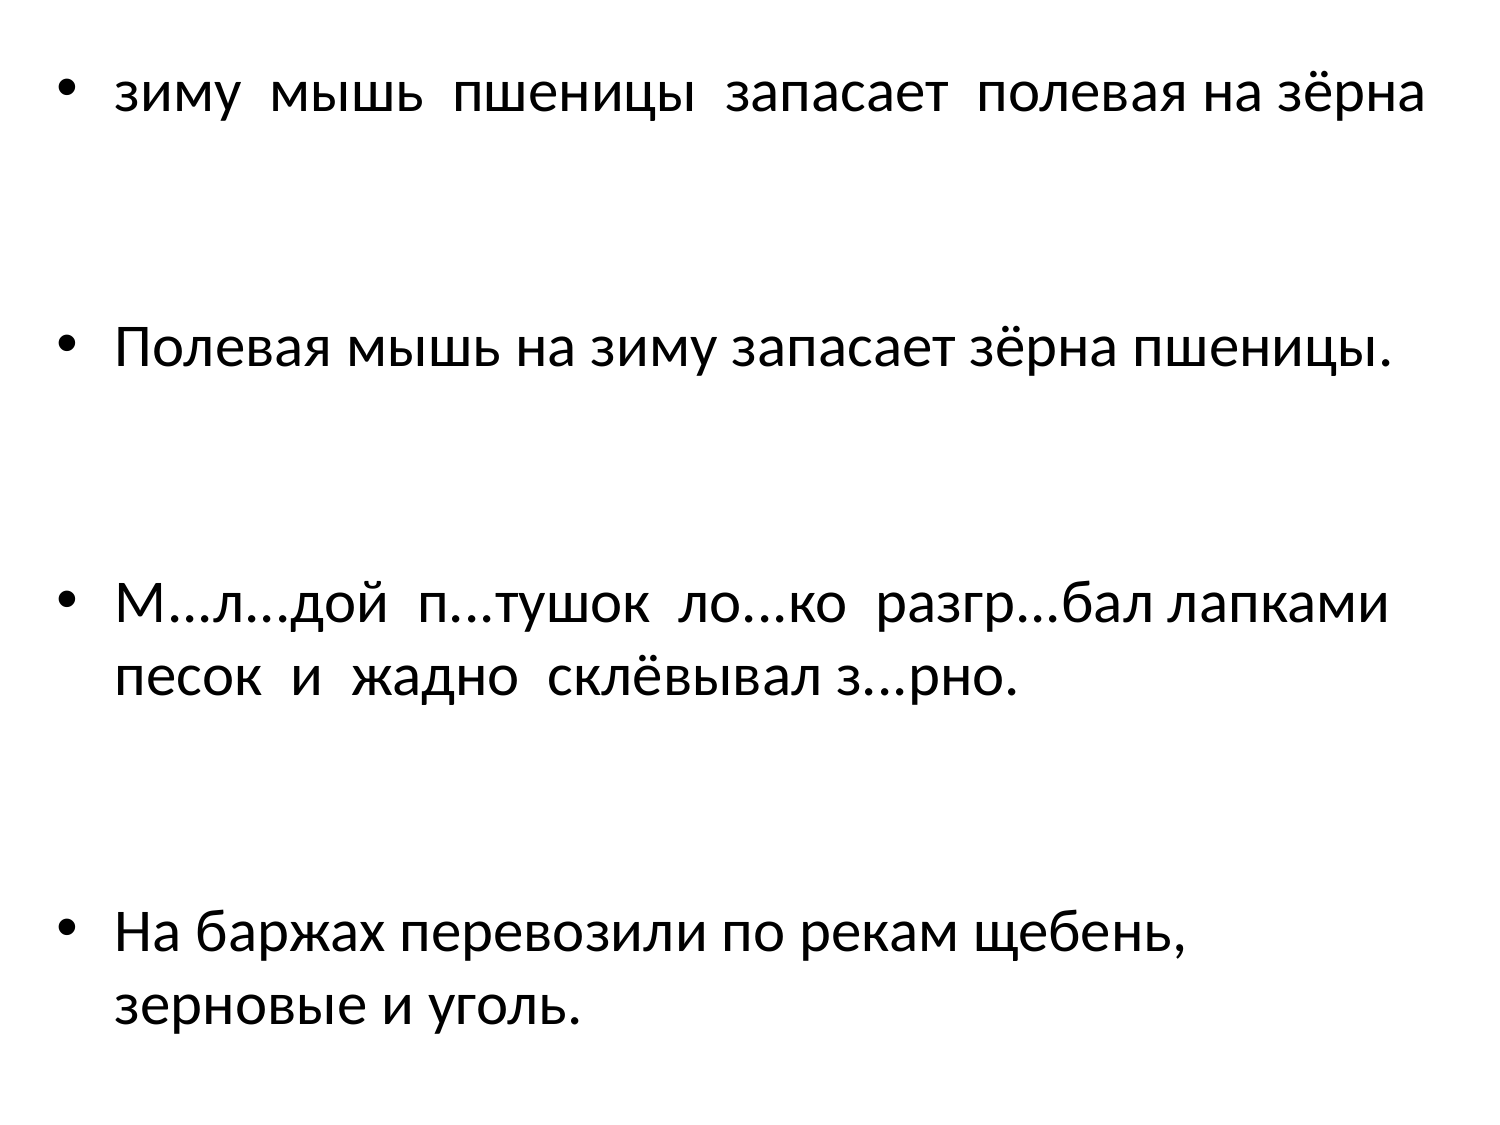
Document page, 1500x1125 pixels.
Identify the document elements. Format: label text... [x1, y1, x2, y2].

list зиму мышь пшеницы запасает полевая на зёрна Полевая мышь на зиму запасает зёрна пшеницы. М...л...дой п...тушок ло...ко разгр...бал лапками песок и жадно склёвывал з...рно. На баржах перевозили по рекам щебень, зерновые и уголь. [41, 42, 1459, 1083]
